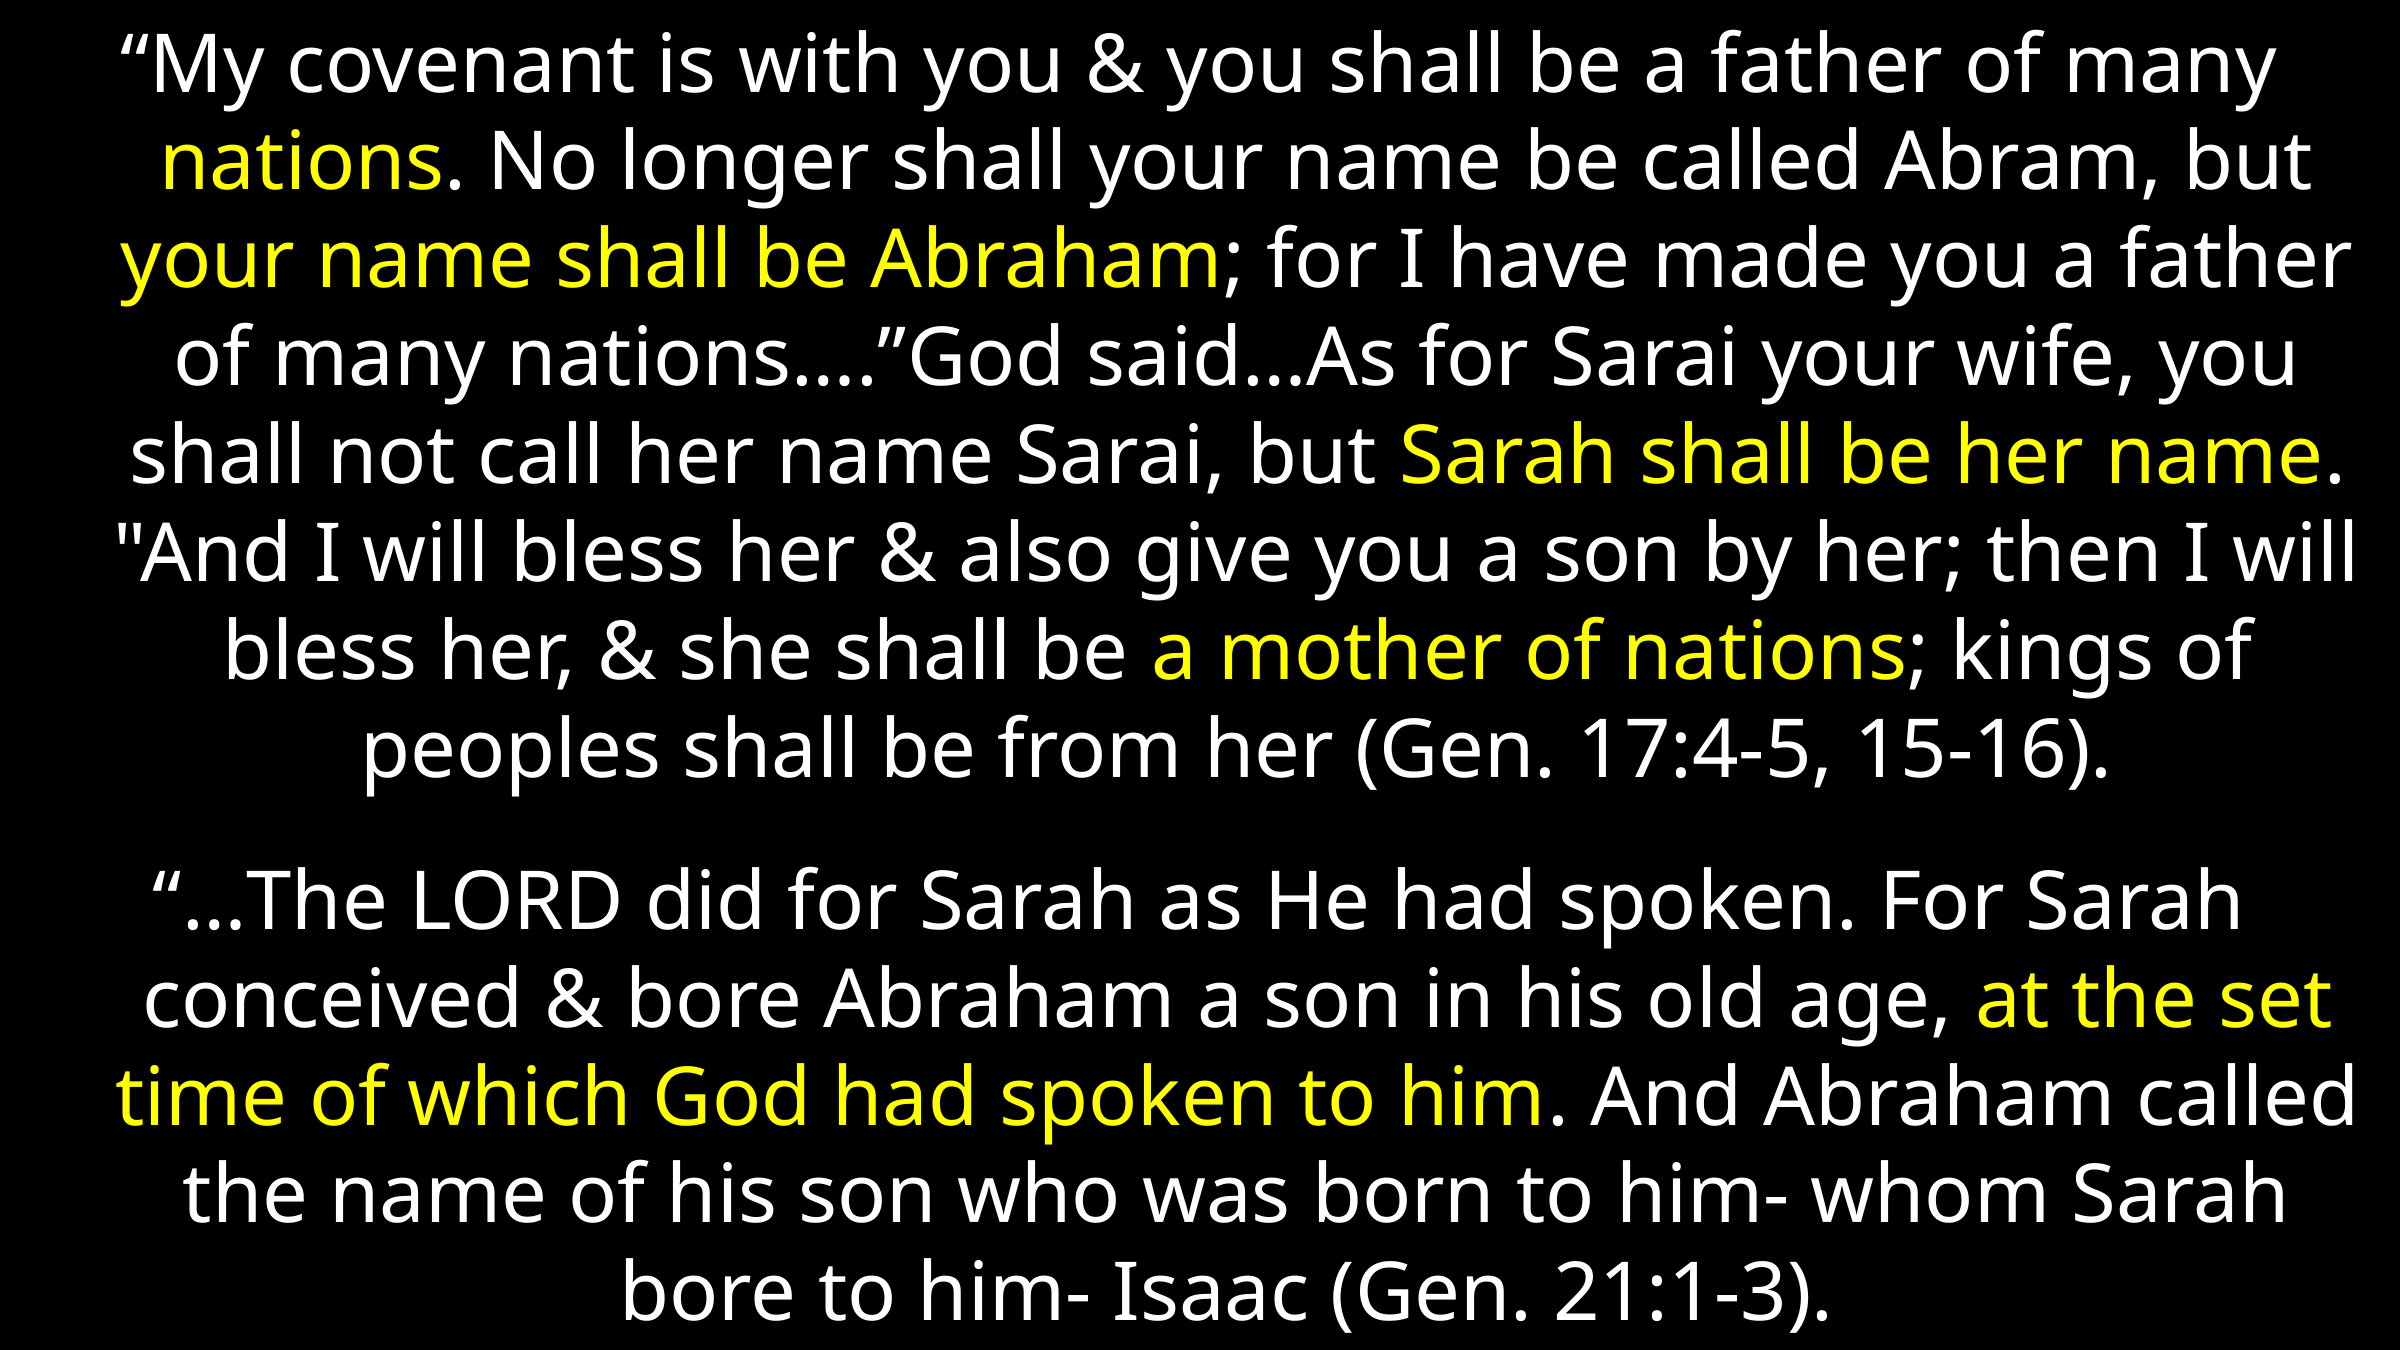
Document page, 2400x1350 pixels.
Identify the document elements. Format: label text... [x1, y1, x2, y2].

list “My covenant is with you & you shall be a father of many nations. No longer shall your name be called Abram, but your name shall be Abraham; for I have made you a father of many nations….”God said…As for Sarai your wife, you shall not call her name Sarai, but Sarah shall be her name. "And I will bless her & also give you a son by her; then I will bless her, & she shall be a mother of nations; kings of peoples shall be from her (Gen. 17:4-5, 15-16). “…The LORD did for Sarah as He had spoken. For Sarah conceived & bore Abraham a son in his old age, at the set time of which God had spoken to him. And Abraham called the name of his son who was born to him- whom Sarah bore to him- Isaac (Gen. 21:1-3). [0, 0, 2400, 1350]
